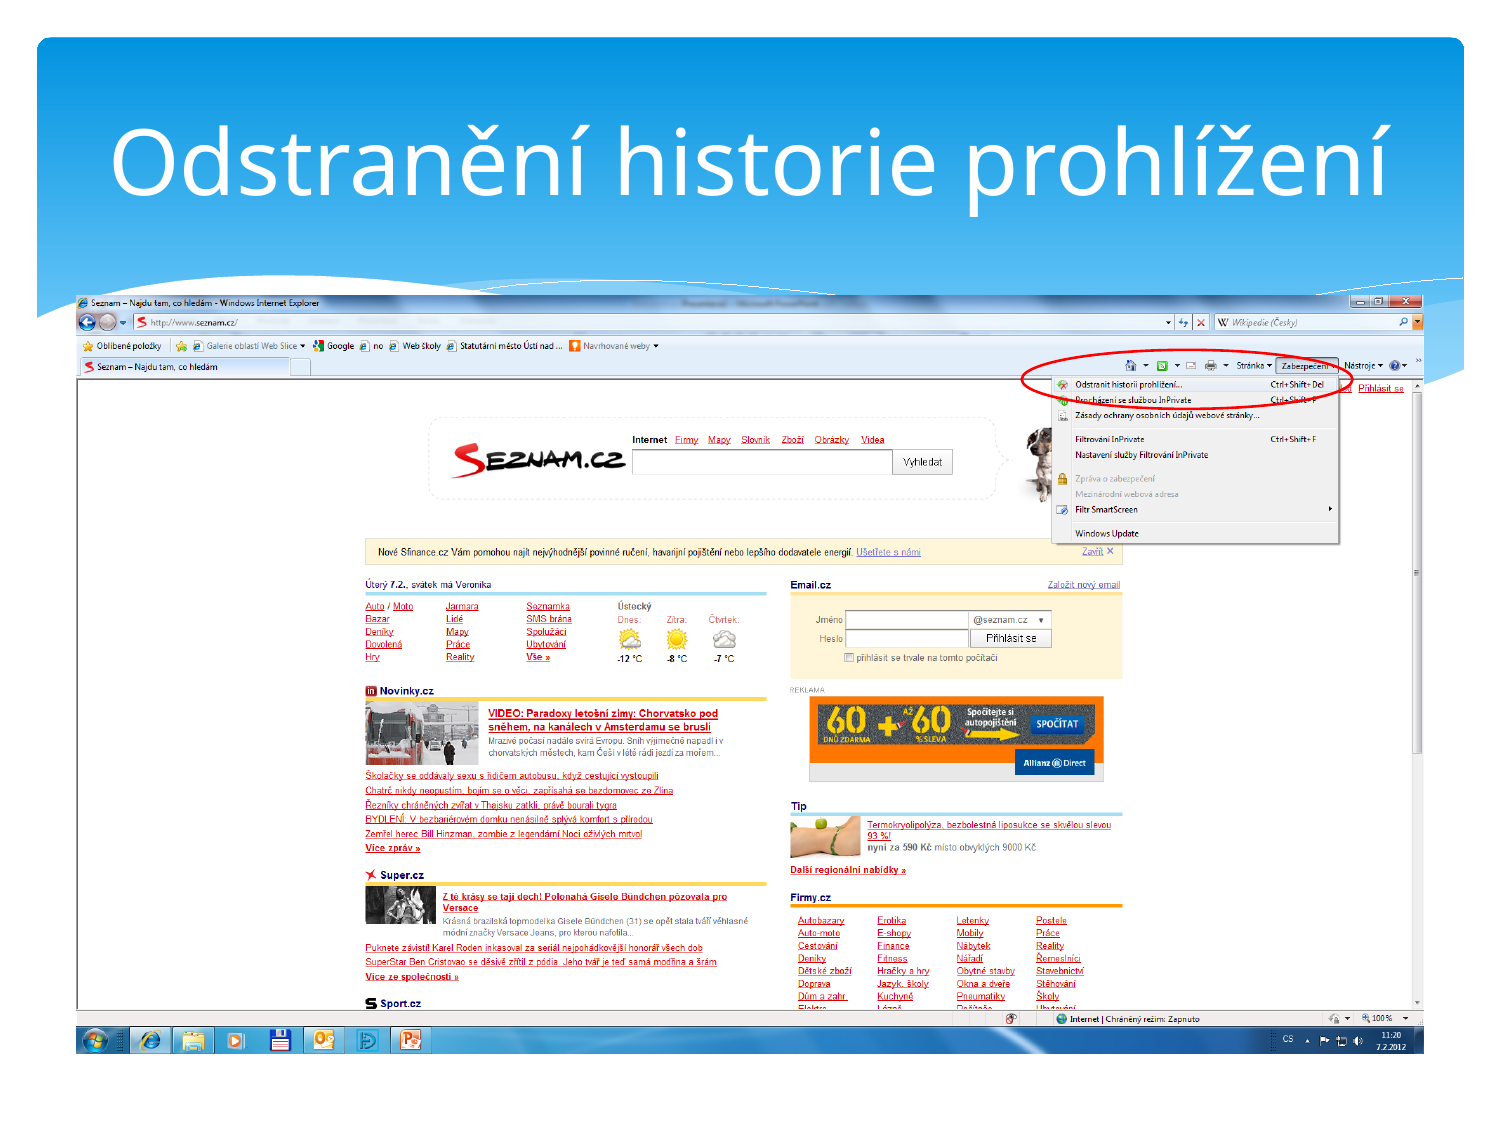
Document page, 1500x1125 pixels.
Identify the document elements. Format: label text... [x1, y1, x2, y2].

picture [76, 295, 1424, 1054]
title Odstranění historie prohlížení [75, 55, 1425, 261]
